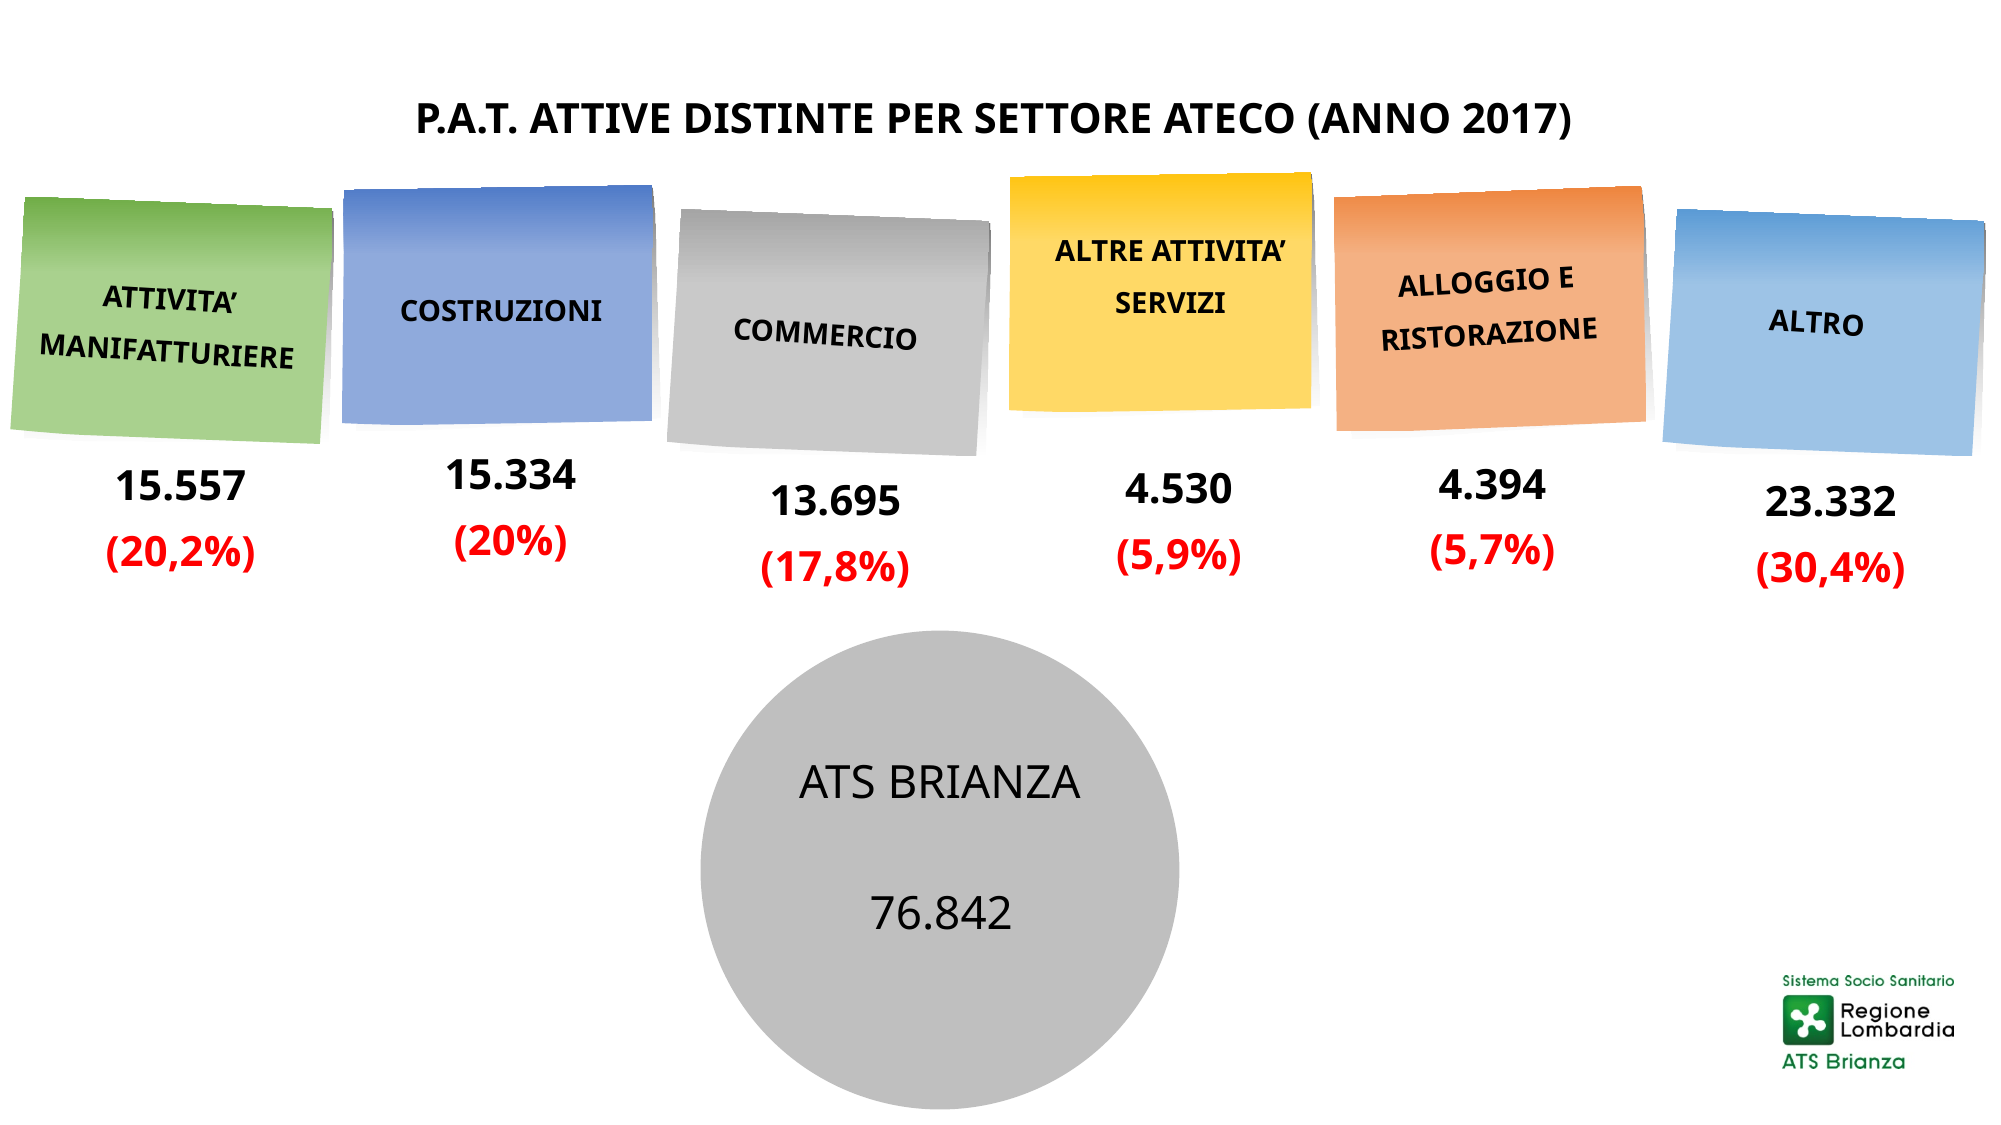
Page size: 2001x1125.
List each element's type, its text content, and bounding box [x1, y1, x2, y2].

list ATTIVITA’ MANIFATTURIERE [2, 246, 333, 436]
list ALLOGGIO E RISTORAZIONE [1341, 229, 1632, 333]
text_box 76.842 [748, 876, 1135, 946]
list COMMERCIO [685, 282, 963, 449]
list 4.530 (5,9%) [1074, 467, 1284, 580]
list COSTRUZIONI [334, 267, 669, 351]
list 15.557 (20,2%) [76, 464, 286, 577]
text_box [11, 553, 1930, 871]
text_box [699, 629, 1181, 1111]
title P.A.T. ATTIVE DISTINTE PER SETTORE ATECO (ANNO 2017) [145, 18, 1842, 190]
list ALTRE ATTIVITA’ SERVIZI [1022, 207, 1320, 359]
picture [1782, 975, 1954, 1069]
list 13.695 (17,8%) [731, 479, 940, 592]
list 15.334 (20%) [406, 453, 616, 566]
list 23.332 (30,4%) [1726, 480, 1936, 593]
text_box ATS BRIANZA [747, 745, 1133, 816]
list ALTRO [1674, 292, 1957, 393]
list 4.394 (5,7%) [1388, 463, 1597, 575]
